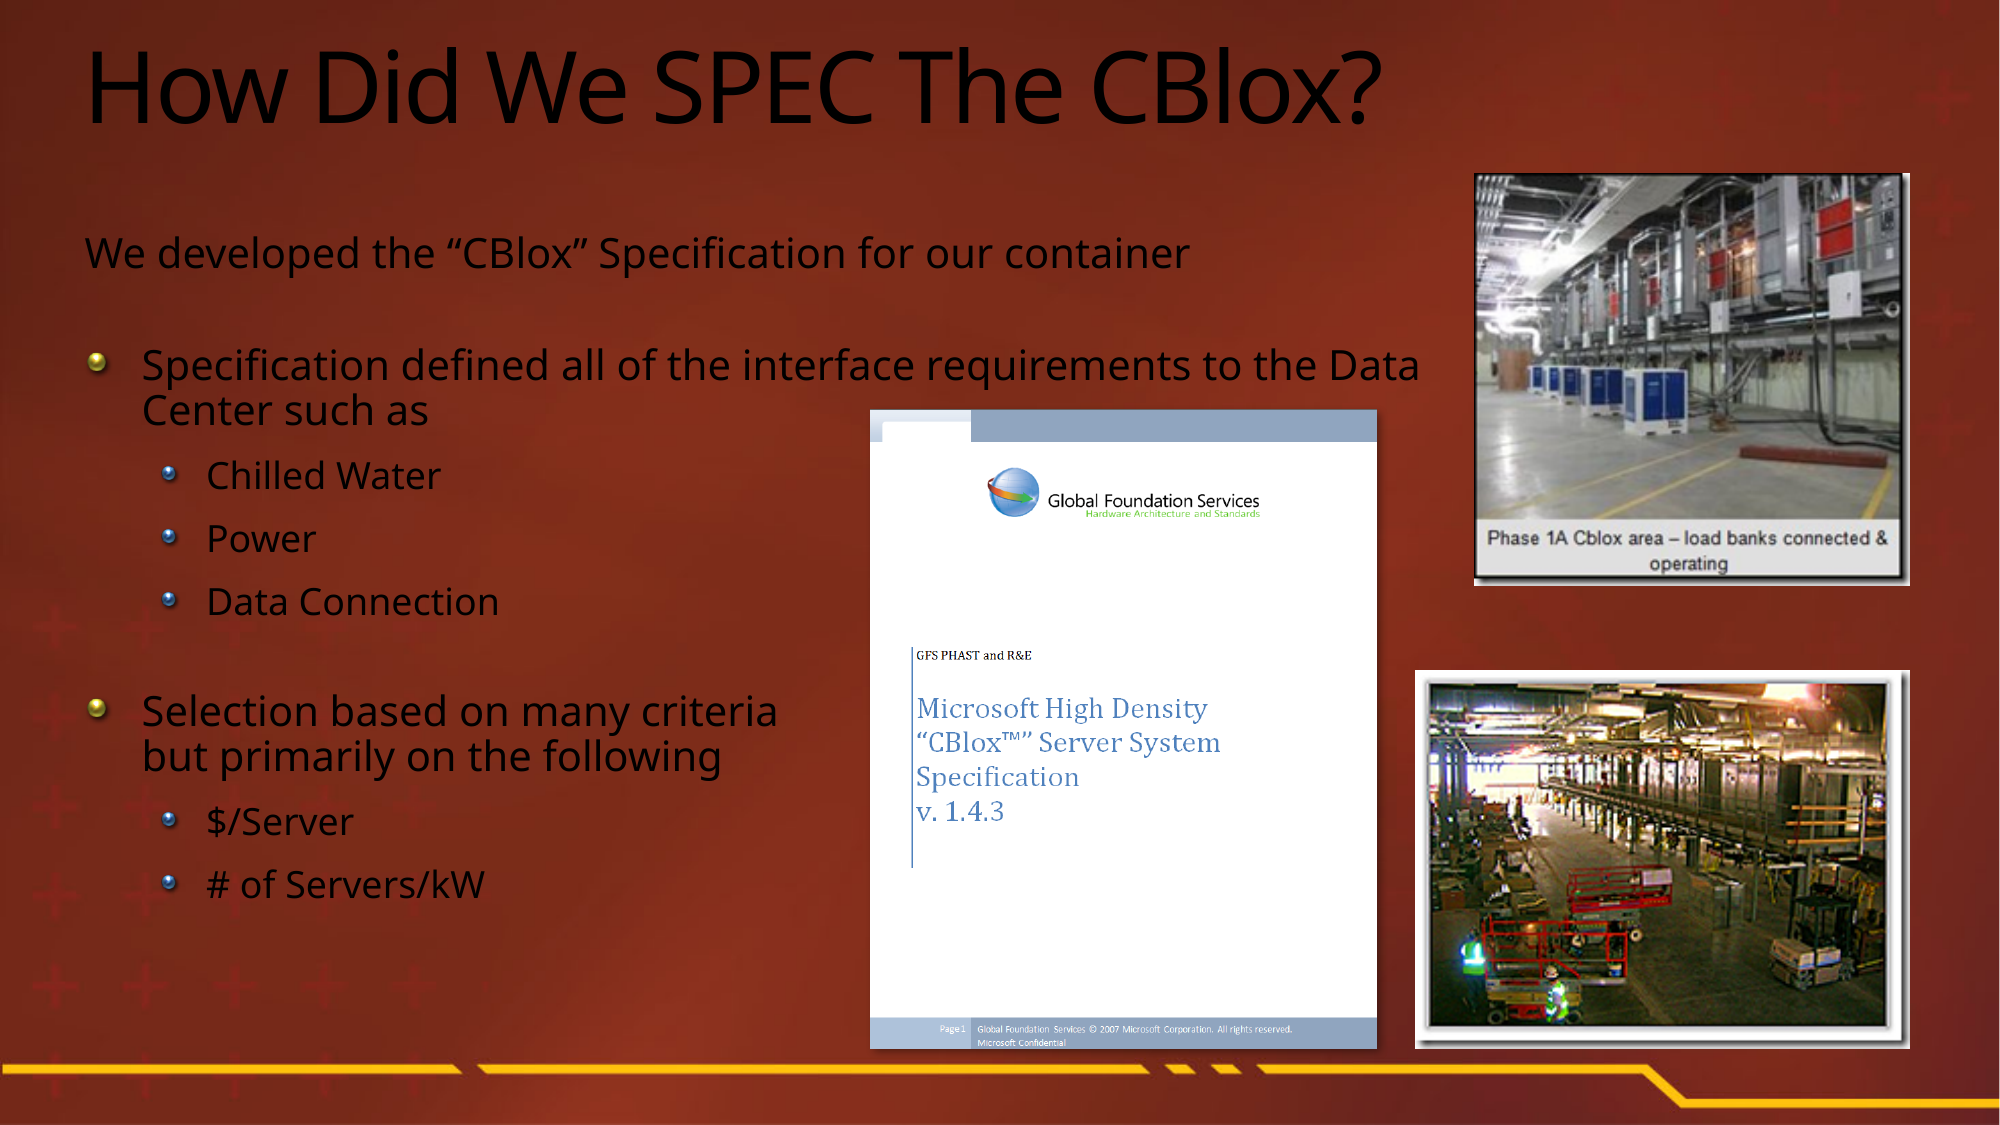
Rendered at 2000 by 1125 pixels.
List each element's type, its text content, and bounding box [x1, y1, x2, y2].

picture [0, 0, 2000, 1125]
title How Did We SPEC The CBlox? [83, 37, 1917, 147]
list We developed the “CBlox” Specification for our container Specification defined all of the interface requirements to the Data Center such as Chilled Water Power Data Connection Selection based on many criteria but primarily on the following $/Server # of Servers/kW [84, 232, 1467, 596]
